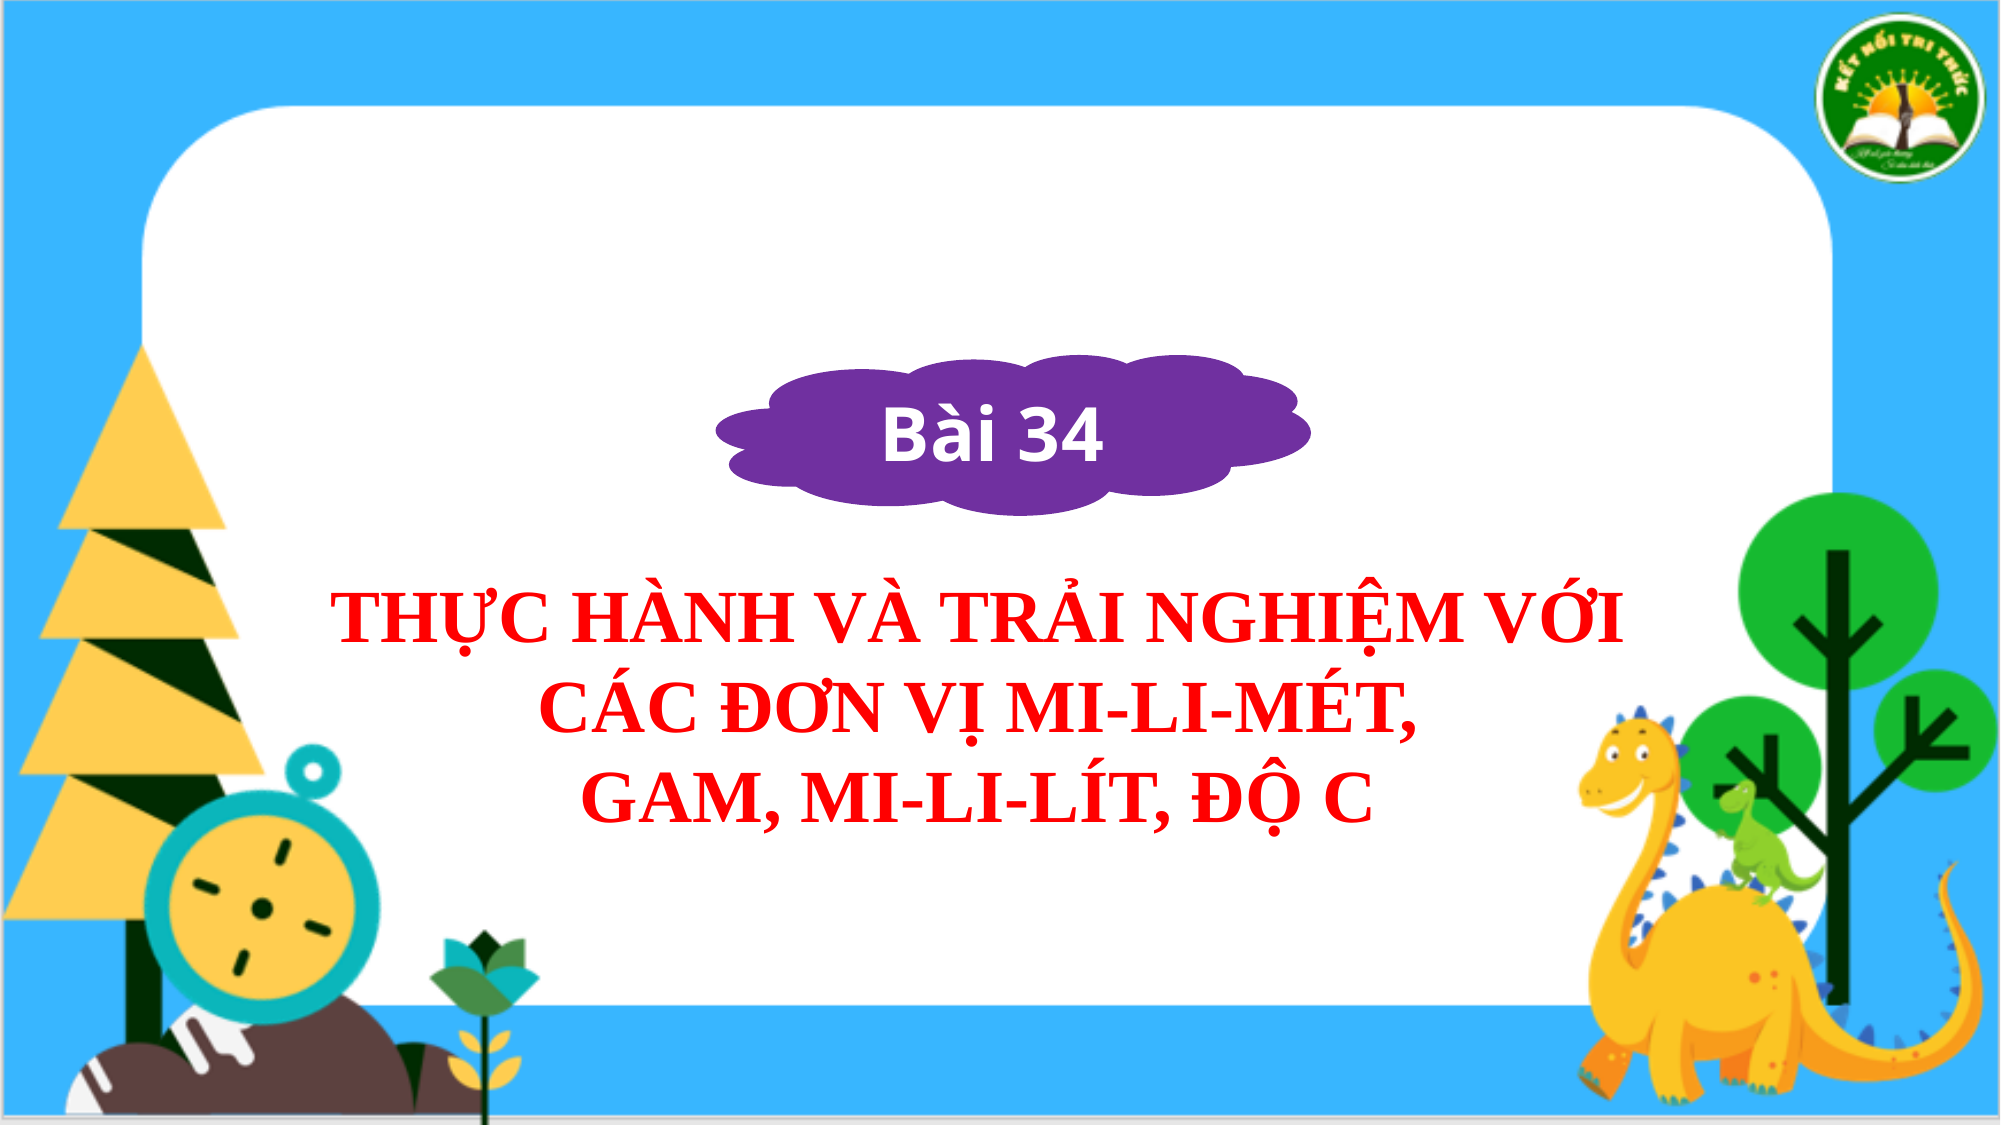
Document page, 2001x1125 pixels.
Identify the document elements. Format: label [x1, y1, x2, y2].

picture [0, 0, 2001, 1125]
text_box [261, 354, 1696, 1010]
